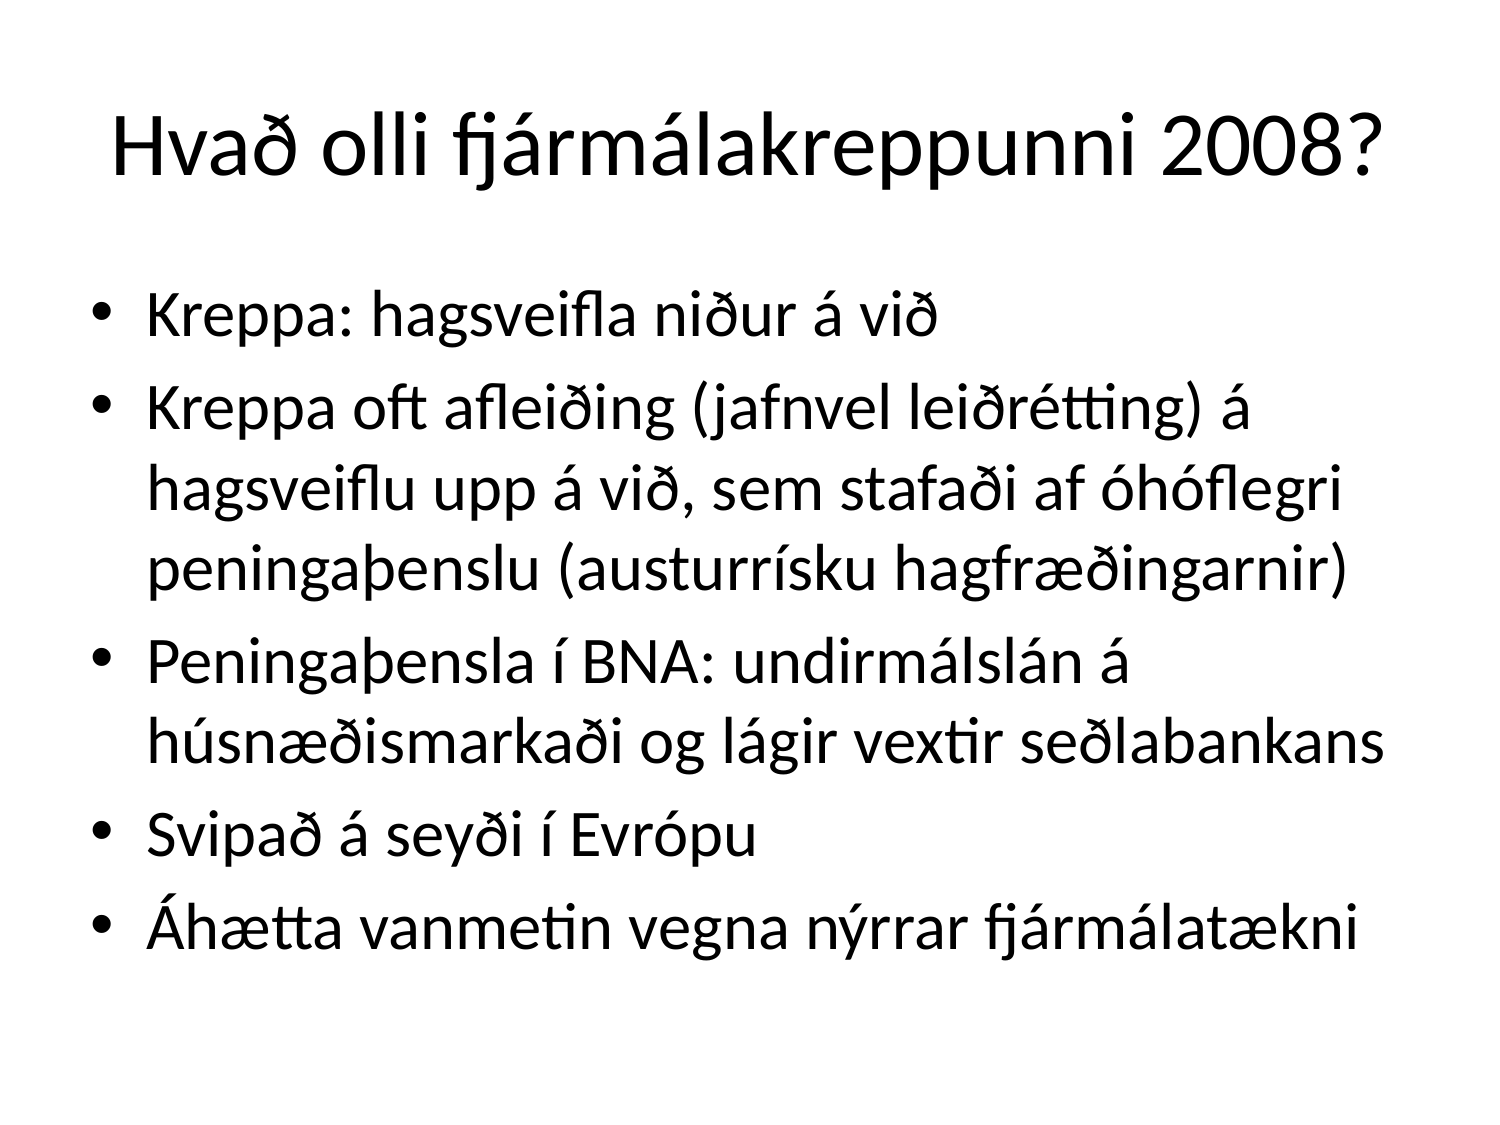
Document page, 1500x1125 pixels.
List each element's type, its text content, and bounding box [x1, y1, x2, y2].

title Hvað olli fjármálakreppunni 2008? [75, 45, 1425, 233]
list Kreppa: hagsveifla niður á við Kreppa oft afleiðing (jafnvel leiðrétting) á hagsveiflu upp á við, sem stafaði af óhóflegri peningaþenslu (austurrísku hagfræðingarnir) Peningaþensla í BNA: undirmálslán á húsnæðismarkaði og lágir vextir seðlabankans Svipað á seyði í Evrópu Áhætta vanmetin vegna nýrrar fjármálatækni [75, 262, 1425, 1005]
